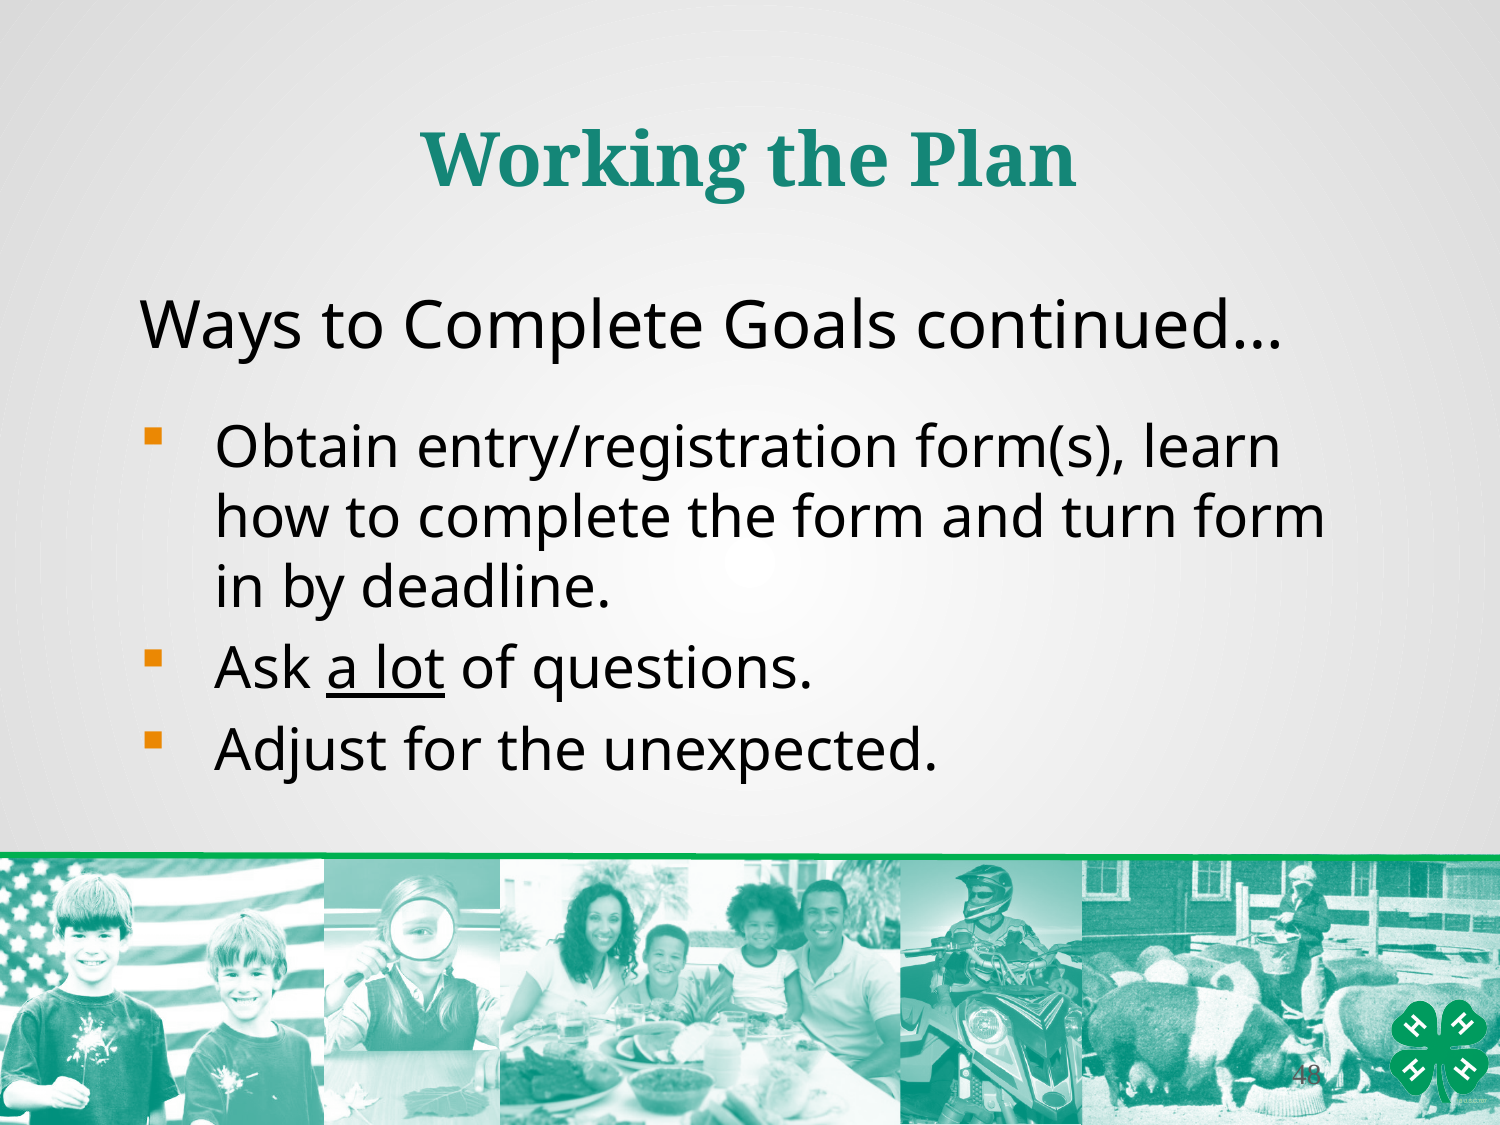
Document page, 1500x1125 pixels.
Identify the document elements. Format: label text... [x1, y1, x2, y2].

text_box [162, 324, 1450, 975]
slide_number 48 [1287, 1042, 1380, 1103]
text_box Working the Plan [99, 62, 1400, 250]
text_box Ways to Complete Goals continued… Obtain entry/registration form(s), learn how to complete the form and turn form in by deadline. Ask a lot of questions. Adjust for the unexpected. [124, 274, 1388, 863]
picture [1385, 996, 1493, 1113]
